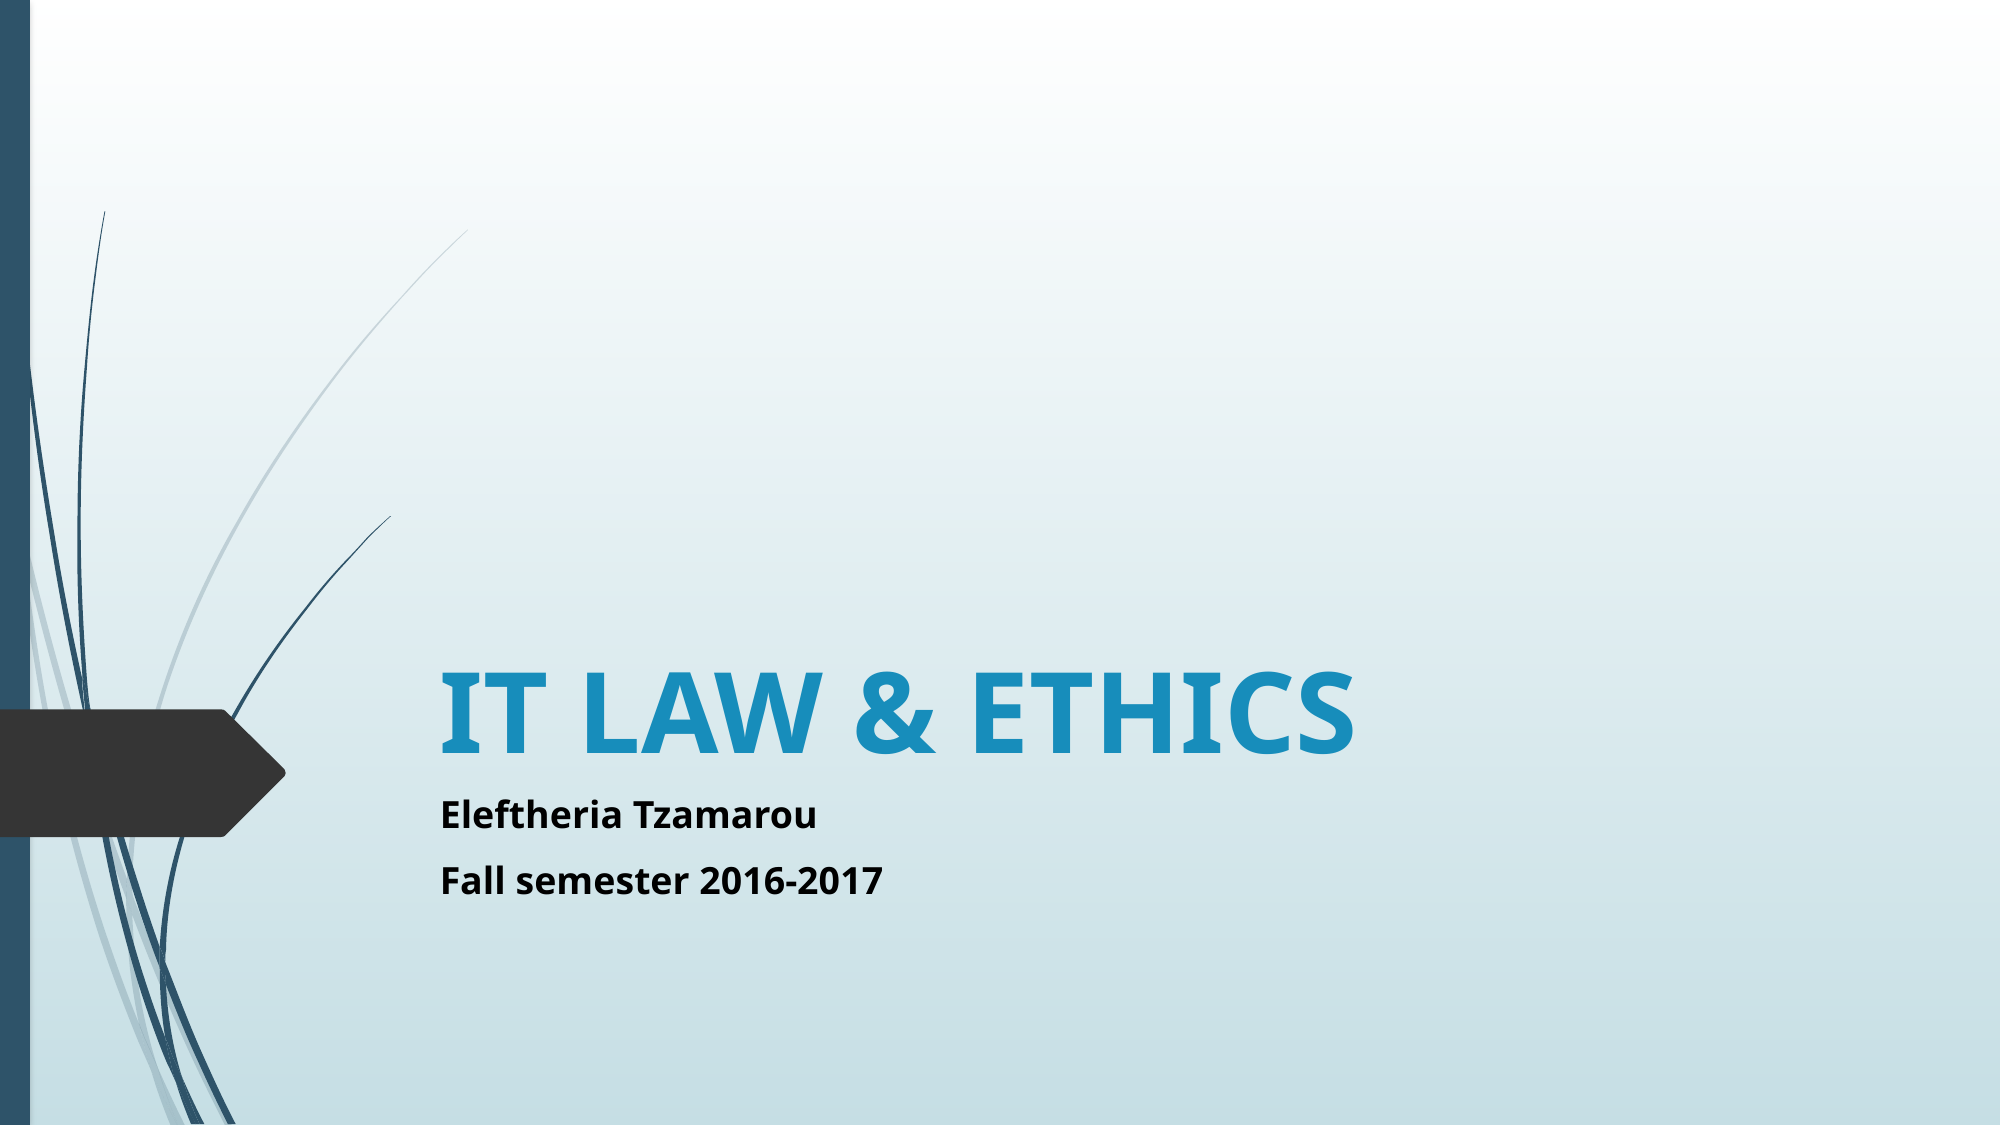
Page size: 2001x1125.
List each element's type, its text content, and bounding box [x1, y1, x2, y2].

title IT LAW & ETHICS [424, 412, 1888, 783]
subtitle Eleftheria Tzamarou Fall semester 2016-2017 [424, 783, 1888, 969]
